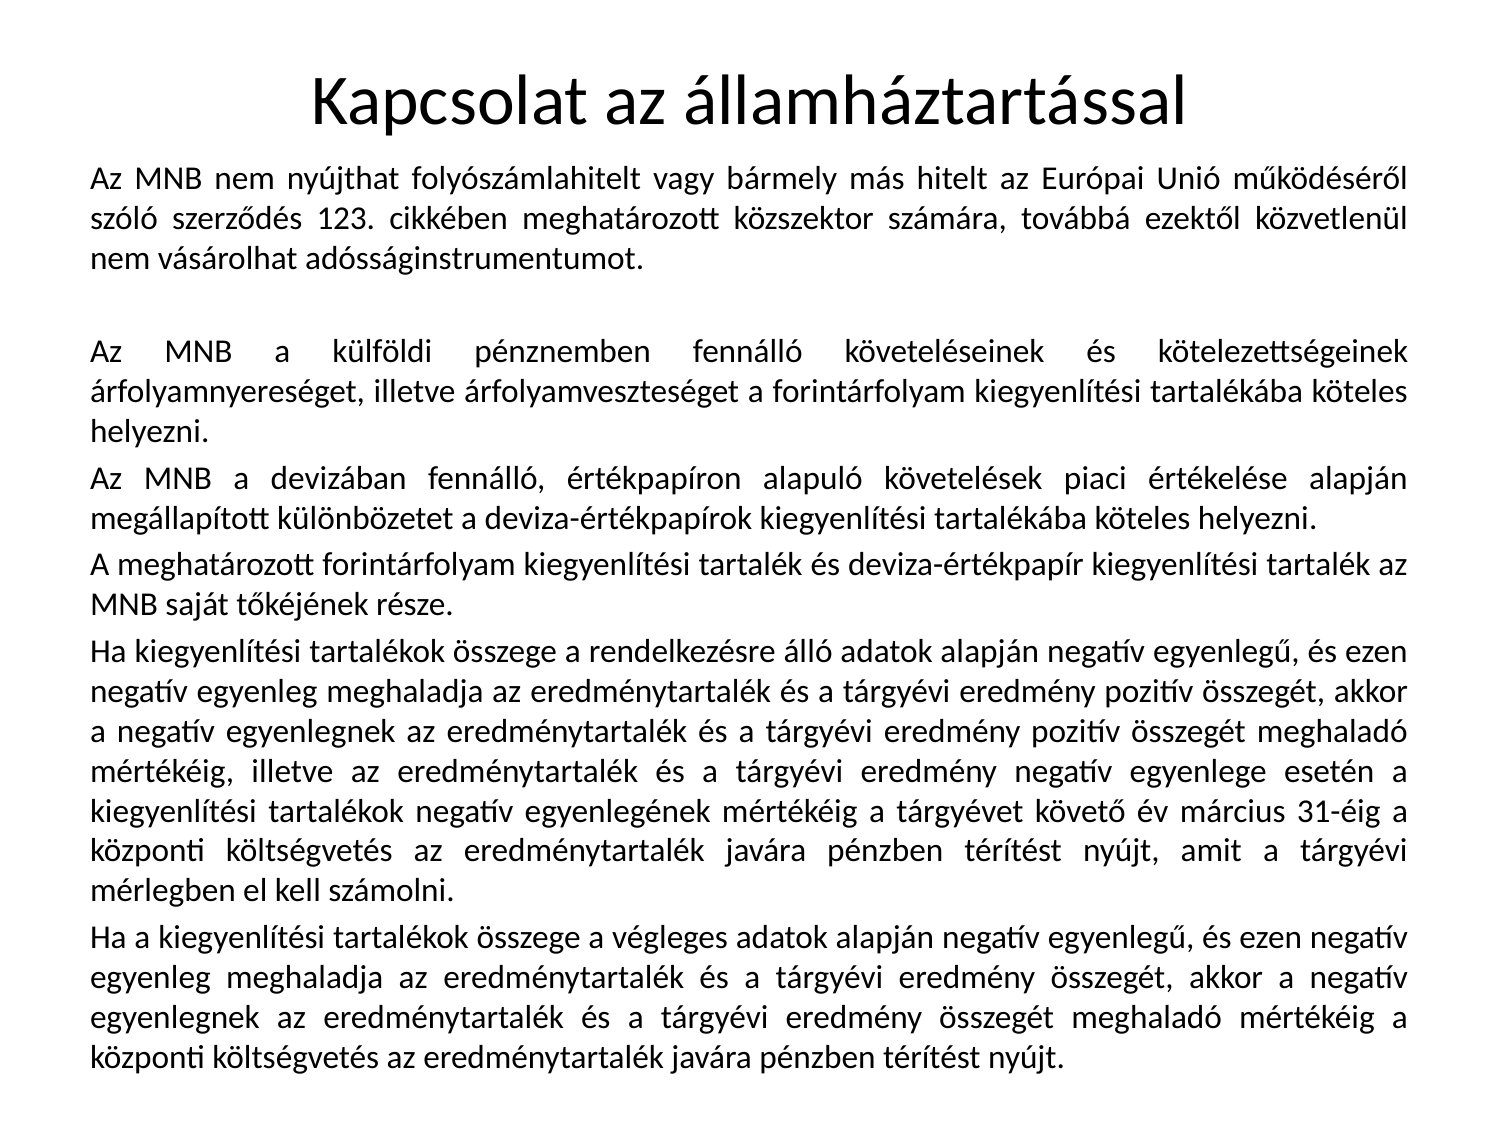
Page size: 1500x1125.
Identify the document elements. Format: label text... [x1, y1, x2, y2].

list Az MNB nem nyújthat folyószámlahitelt vagy bármely más hitelt az Európai Unió működéséről szóló szerződés 123. cikkében meghatározott közszektor számára, továbbá ezektől közvetlenül nem vásárolhat adósságinstrumentumot. Az MNB a külföldi pénznemben fennálló követeléseinek és kötelezettségeinek árfolyamnyereséget, illetve árfolyamveszteséget a forintárfolyam kiegyenlítési tartalékába köteles helyezni. Az MNB a devizában fennálló, értékpapíron alapuló követelések piaci értékelése alapján megállapított különbözetet a deviza-értékpapírok kiegyenlítési tartalékába köteles helyezni. A meghatározott forintárfolyam kiegyenlítési tartalék és deviza-értékpapír kiegyenlítési tartalék az MNB saját tőkéjének része. Ha kiegyenlítési tartalékok összege a rendelkezésre álló adatok alapján negatív egyenlegű, és ezen negatív egyenleg meghaladja az eredménytartalék és a tárgyévi eredmény pozitív összegét, akkor a negatív egyenlegnek az eredménytartalék és a tárgyévi eredmény pozitív összegét meghaladó mértékéig, illetve az eredménytartalék és a tárgyévi eredmény negatív egyenlege esetén a kiegyenlítési tartalékok negatív egyenlegének mértékéig a tárgyévet követő év március 31-éig a központi költségvetés az eredménytartalék javára pénzben térítést nyújt, amit a tárgyévi mérlegben el kell számolni. Ha a kiegyenlítési tartalékok összege a végleges adatok alapján negatív egyenlegű, és ezen negatív egyenleg meghaladja az eredménytartalék és a tárgyévi eredmény összegét, akkor a negatív egyenlegnek az eredménytartalék és a tárgyévi eredmény összegét meghaladó mértékéig a központi költségvetés az eredménytartalék javára pénzben térítést nyújt. [75, 149, 1425, 1005]
title Kapcsolat az államháztartással [75, 45, 1425, 149]
